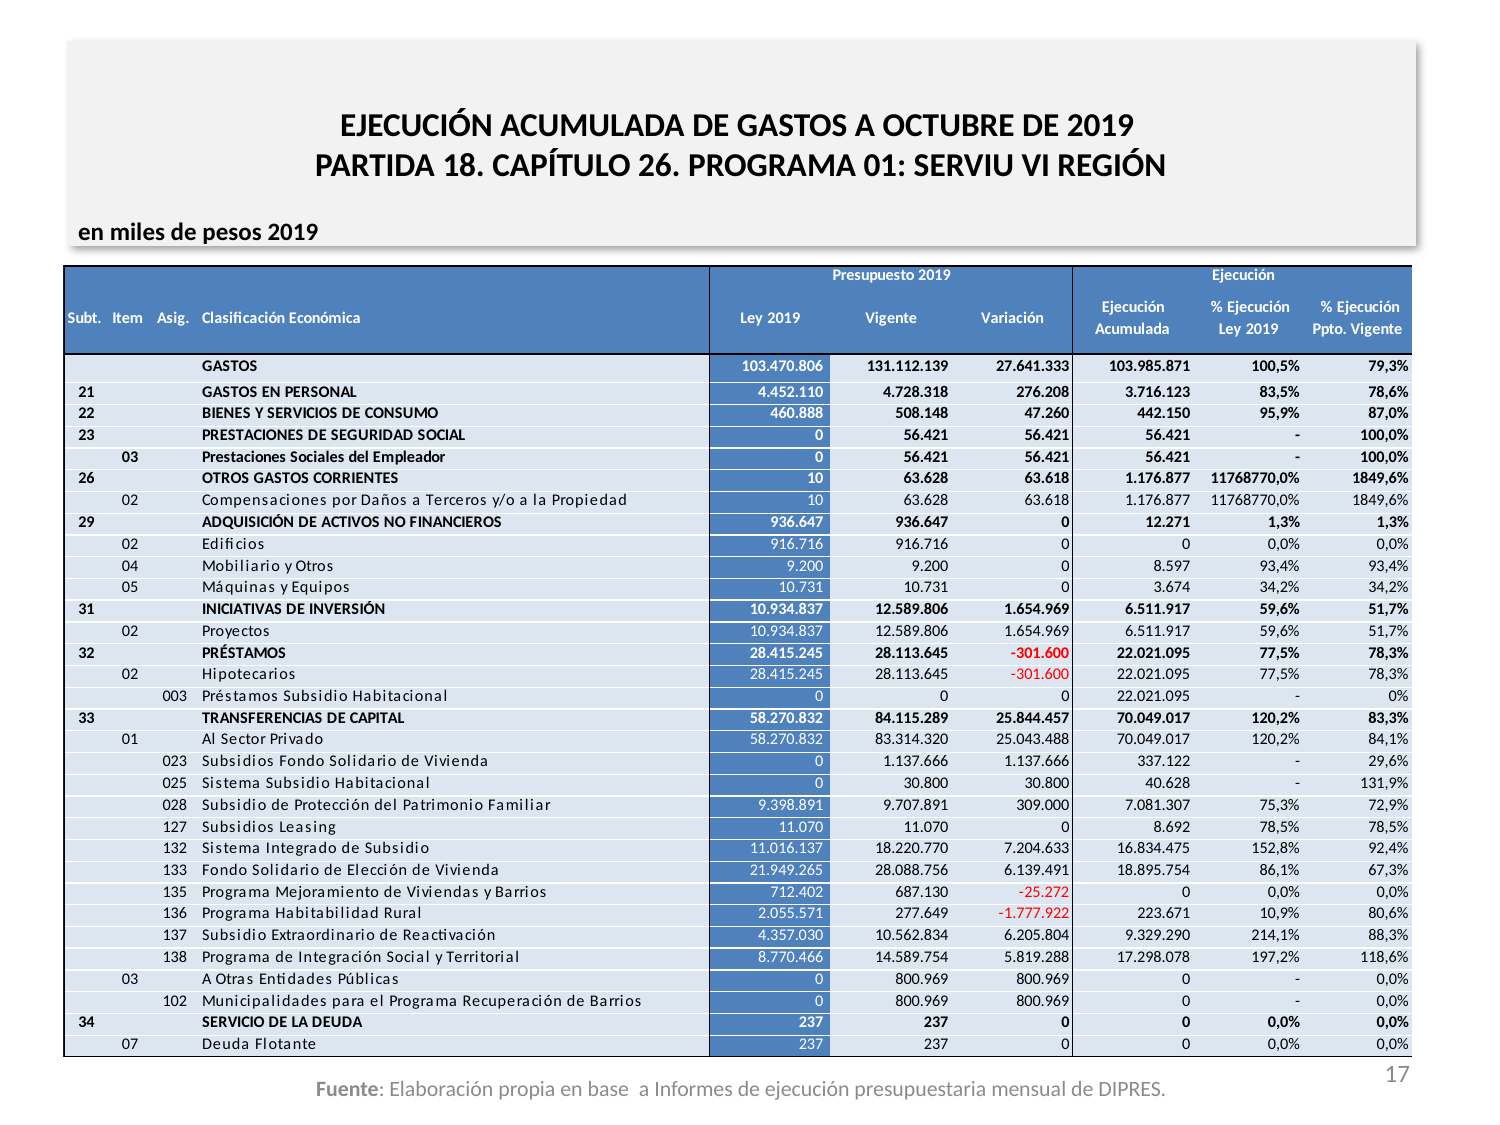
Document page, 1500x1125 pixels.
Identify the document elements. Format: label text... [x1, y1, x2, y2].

text_box en miles de pesos 2019 [63, 208, 1414, 264]
slide_number 17 [1417, 1042, 1425, 1103]
footer Fuente: Elaboración propia en base a Informes de ejecución presupuestaria mensual de DIPRES. [67, 1062, 1417, 1118]
title EJECUCIÓN ACUMULADA DE GASTOS A OCTUBRE DE 2019 PARTIDA 18. CAPÍTULO 26. PROGRAMA 01: SERVIU VI REGIÓN [67, 41, 1415, 246]
picture [63, 264, 1414, 1059]
